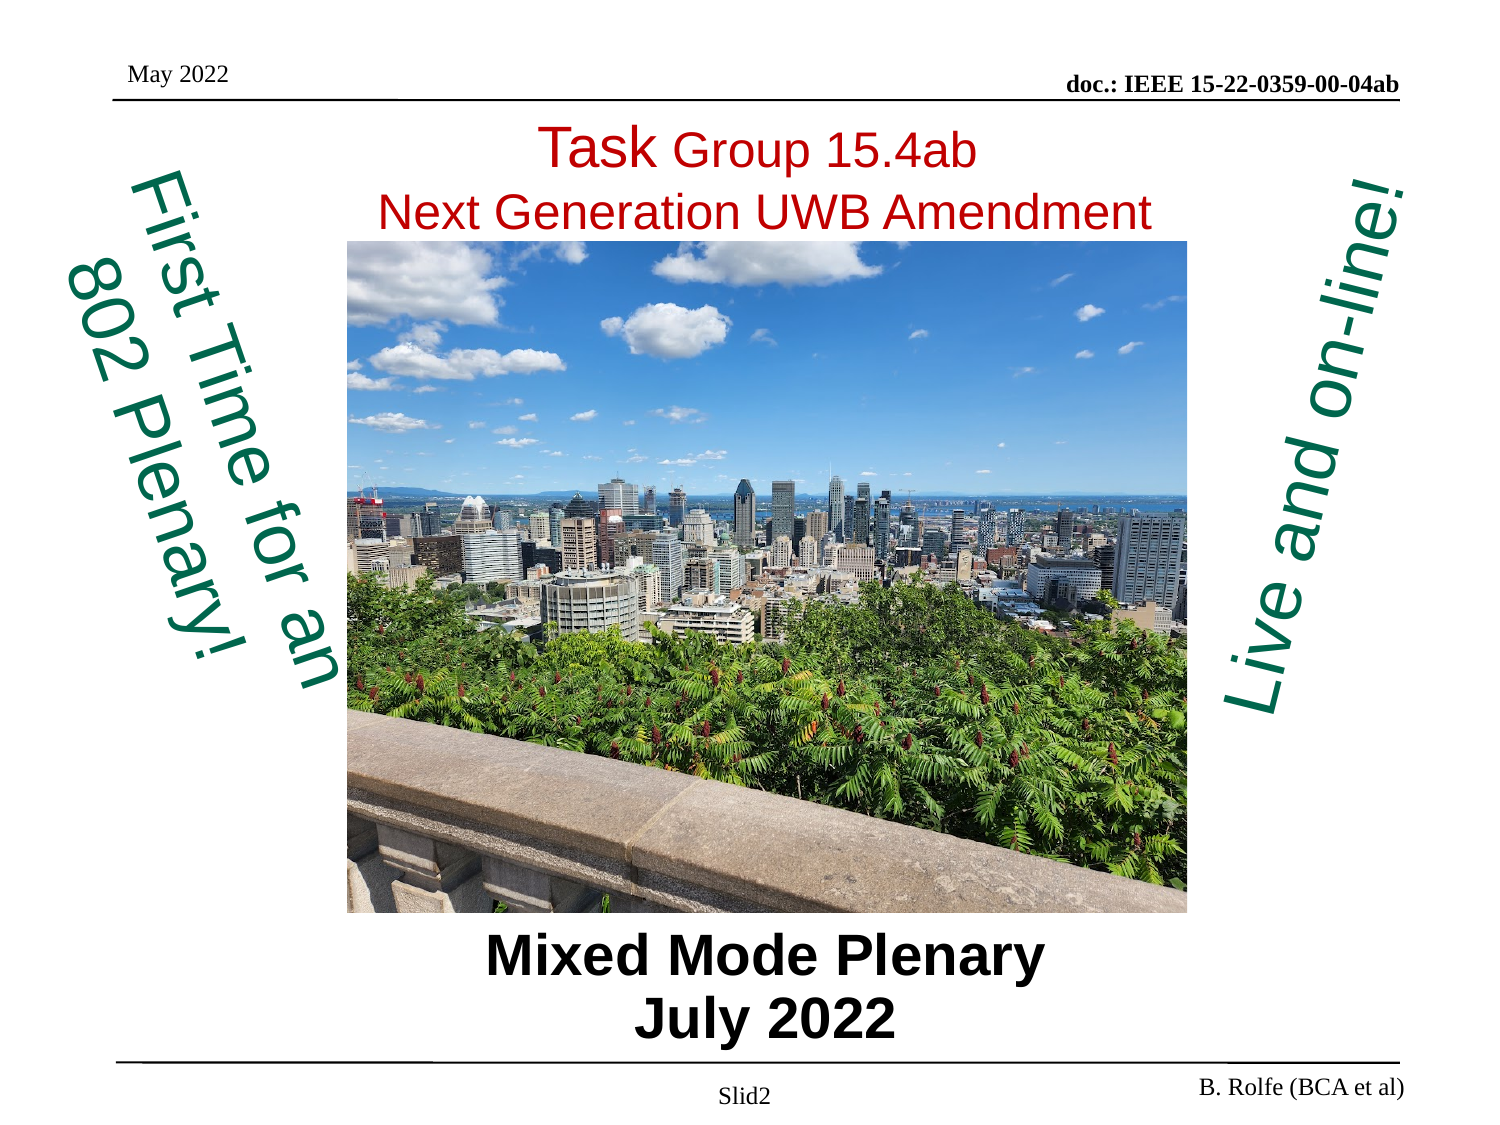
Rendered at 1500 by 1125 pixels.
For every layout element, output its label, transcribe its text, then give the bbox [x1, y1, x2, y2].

slide_number Slid2 [690, 1075, 799, 1115]
text_box First Time for an 802 Plenary! [0, 86, 341, 800]
text_box Live and on-line! [1192, 99, 1443, 792]
title Mixed Mode Plenary July 2022 [345, 924, 1188, 1059]
picture [346, 241, 1188, 918]
text_box Task Group 15.4ab Next Generation UWB Amendment [344, 101, 1185, 242]
